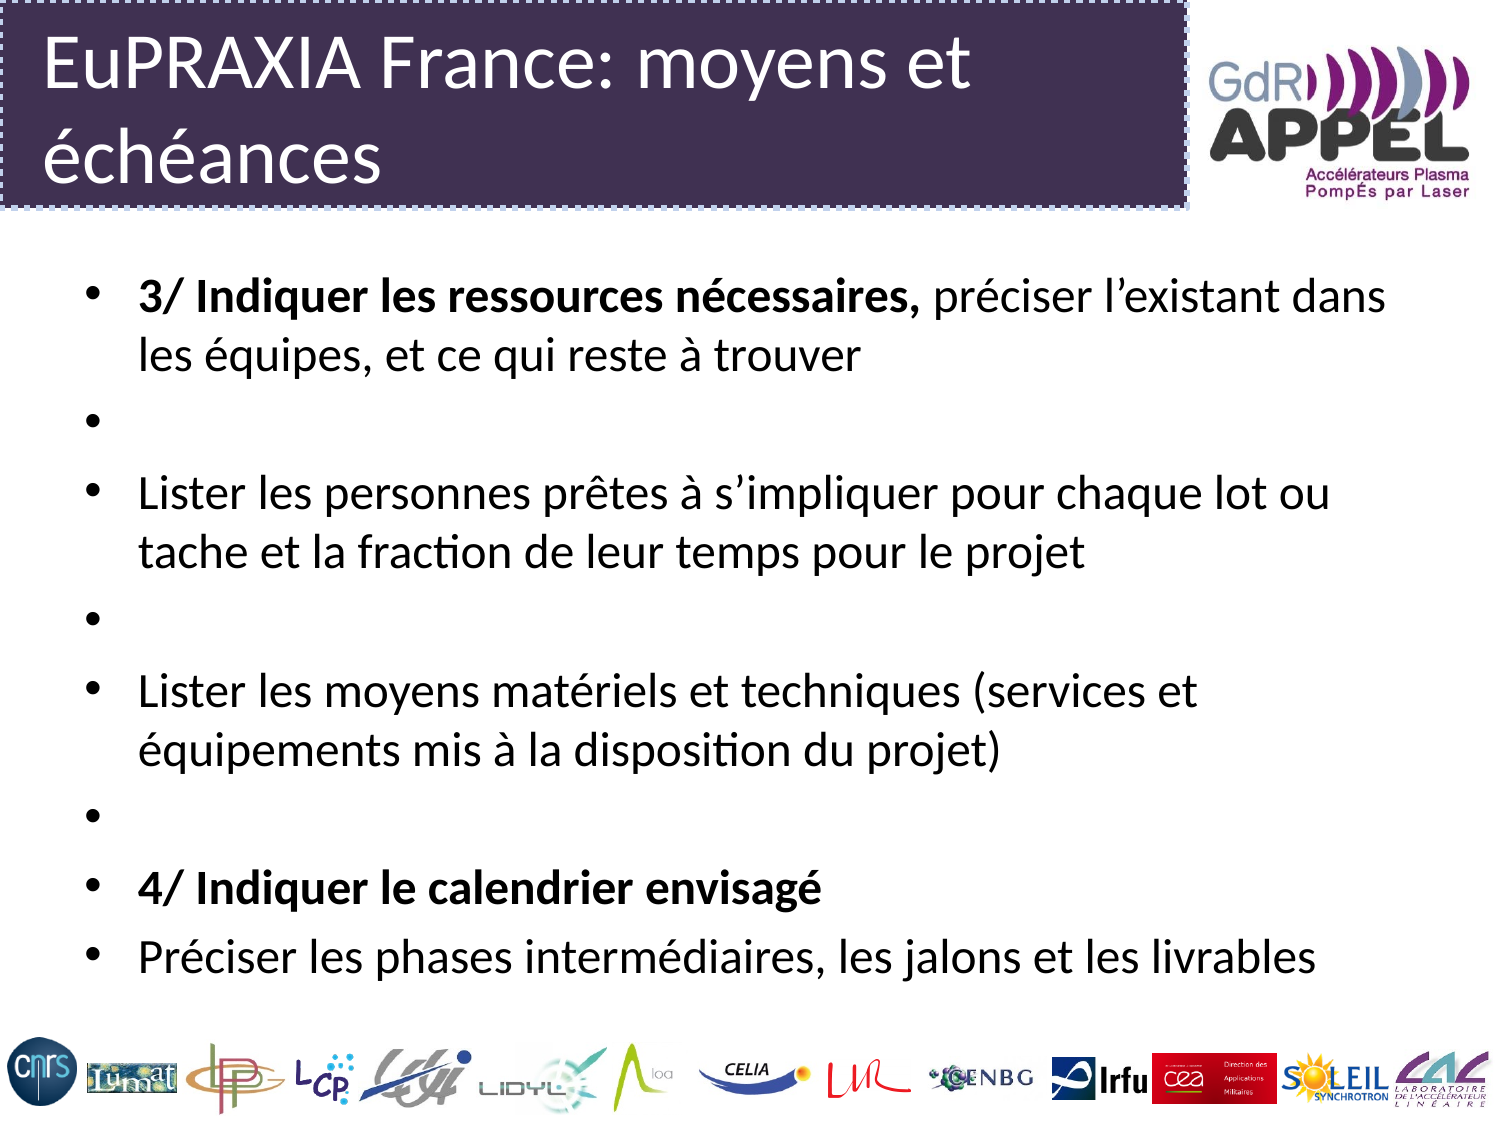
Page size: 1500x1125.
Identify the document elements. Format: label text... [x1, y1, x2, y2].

picture [686, 1050, 823, 1107]
picture [1196, 41, 1495, 209]
picture [1393, 1049, 1495, 1108]
picture [87, 1063, 177, 1093]
picture [476, 1042, 607, 1115]
picture [916, 1056, 1047, 1101]
picture [1152, 1053, 1277, 1104]
picture [1281, 1052, 1389, 1104]
picture [182, 1039, 289, 1118]
picture [294, 1052, 354, 1105]
list 3/ Indiquer les ressources nécessaires, préciser l’existant dans les équipes, et ce qui reste à trouver Lister les personnes prêtes à s’impliquer pour chaque lot ou tache et la fraction de leur temps pour le projet Lister les moyens matériels et techniques (services et équipements mis à la disposition du projet) 4/ Indiquer le calendrier envisagé Préciser les phases intermédiaires, les jalons et les livrables [69, 255, 1420, 998]
picture [1052, 1057, 1147, 1100]
title EuPRAXIA France: moyens et échéances [0, 0, 1190, 211]
picture [612, 1042, 682, 1115]
picture [358, 1048, 472, 1108]
picture [7, 1037, 77, 1106]
picture [828, 1059, 911, 1098]
